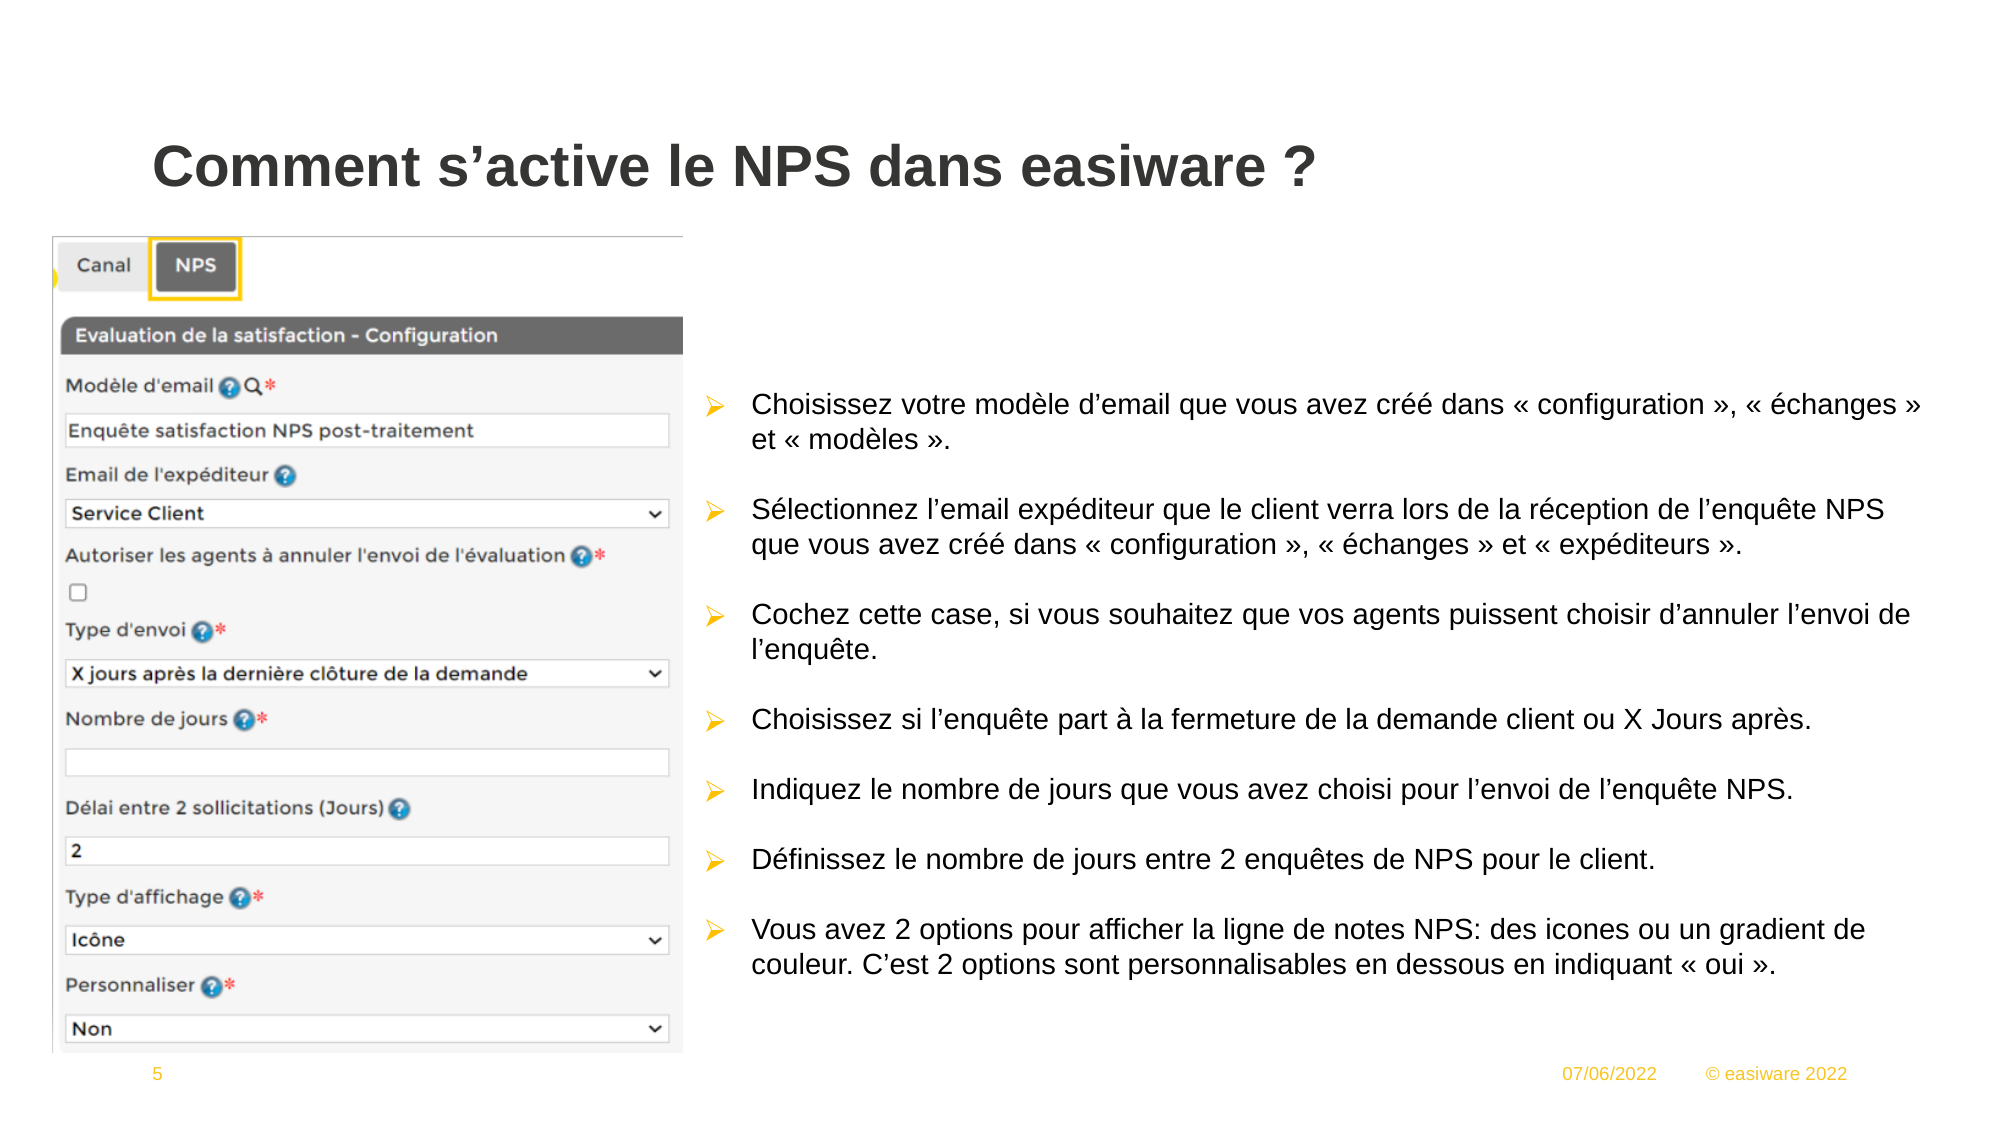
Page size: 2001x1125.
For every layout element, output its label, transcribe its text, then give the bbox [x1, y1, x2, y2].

footer © easiware 2022 [1685, 1042, 1863, 1103]
slide_number ‹#› [137, 1061, 235, 1103]
picture [51, 236, 684, 1054]
title Comment s’active le NPS dans easiware ? [137, 121, 1863, 214]
text_box Choisissez votre modèle d’email que vous avez créé dans « configuration », « échanges » et « modèles ». Sélectionnez l’email expéditeur que le client verra lors de la réception de l’enquête NPS que vous avez créé dans « configuration », « échanges » et « expéditeurs ». Cochez cette case, si vous souhaitez que vos agents puissent choisir d’annuler l’envoi de l’enquête. Choisissez si l’enquête part à la fermeture de la demande client ou X Jours après. Indiquez le nombre de jours que vous avez choisi pour l’envoi de l’enquête NPS. Définissez le nombre de jours entre 2 enquêtes de NPS pour le client. Vous avez 2 options pour afficher la ligne de notes NPS: des icones ou un gradient de couleur. C’est 2 options sont personnalisables en dessous en indiquant « oui ». [689, 378, 1948, 1023]
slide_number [1504, 1042, 1672, 1103]
